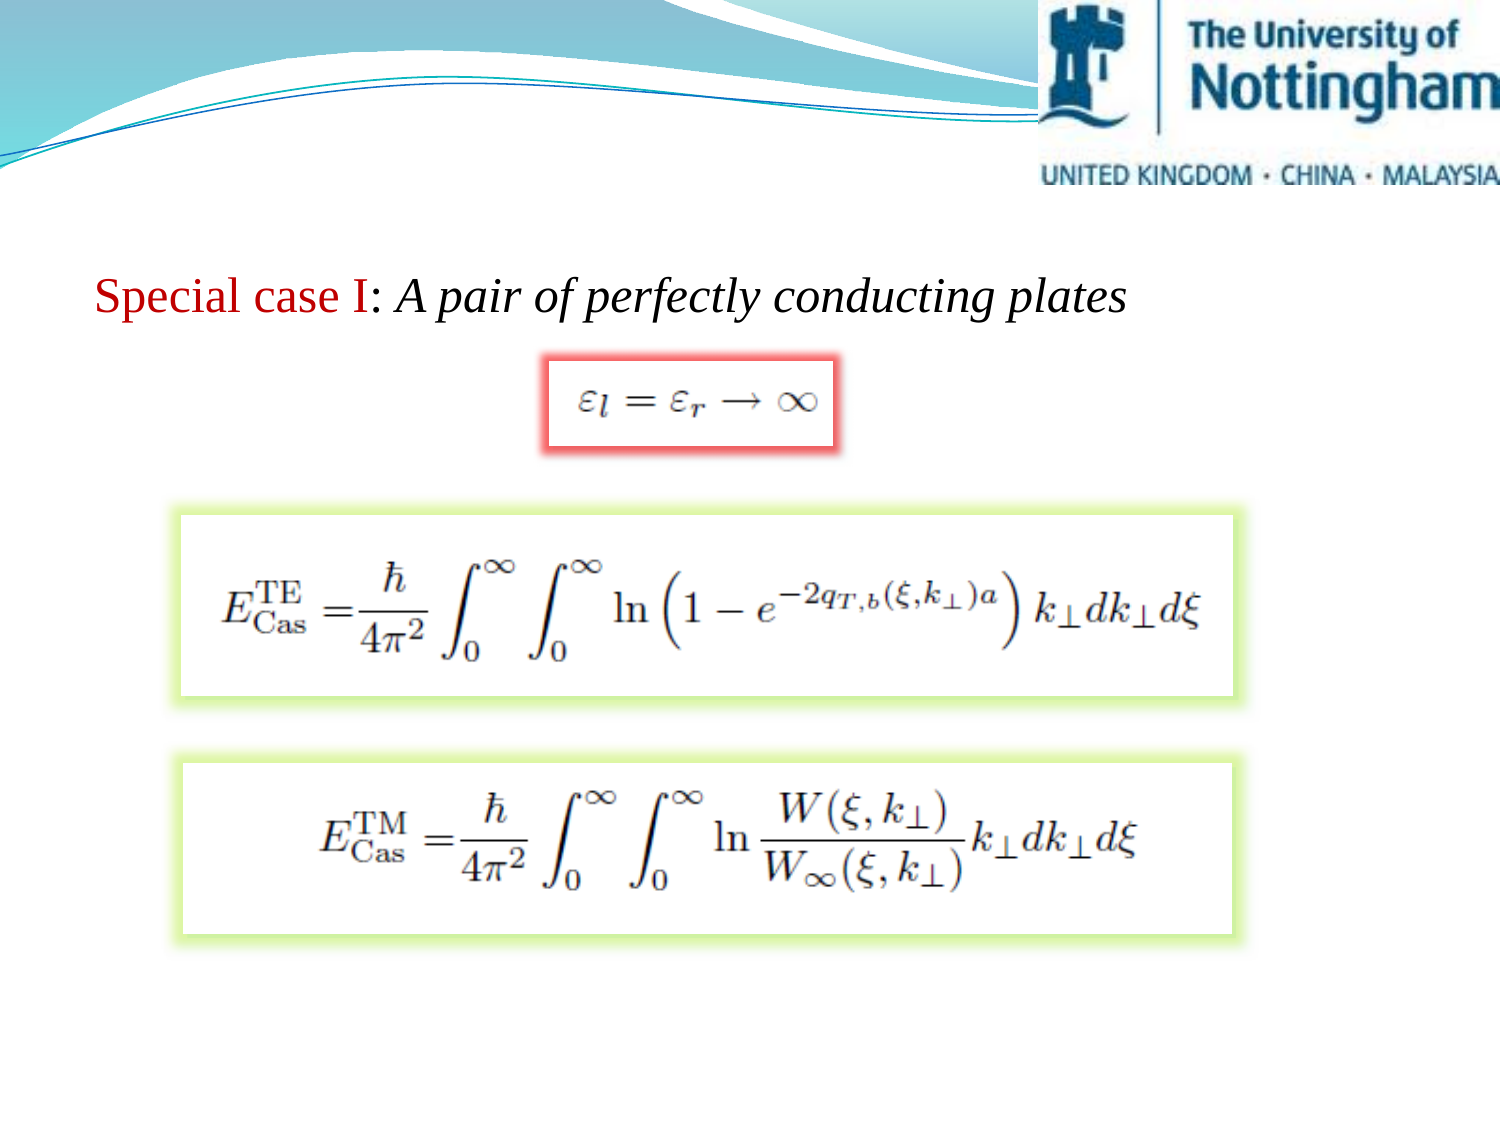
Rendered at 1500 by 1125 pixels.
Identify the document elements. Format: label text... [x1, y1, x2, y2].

picture [180, 514, 1234, 696]
picture [1038, 0, 1500, 185]
picture [548, 361, 833, 447]
text_box Special case I: A pair of perfectly conducting plates [79, 255, 1144, 330]
picture [182, 763, 1232, 935]
